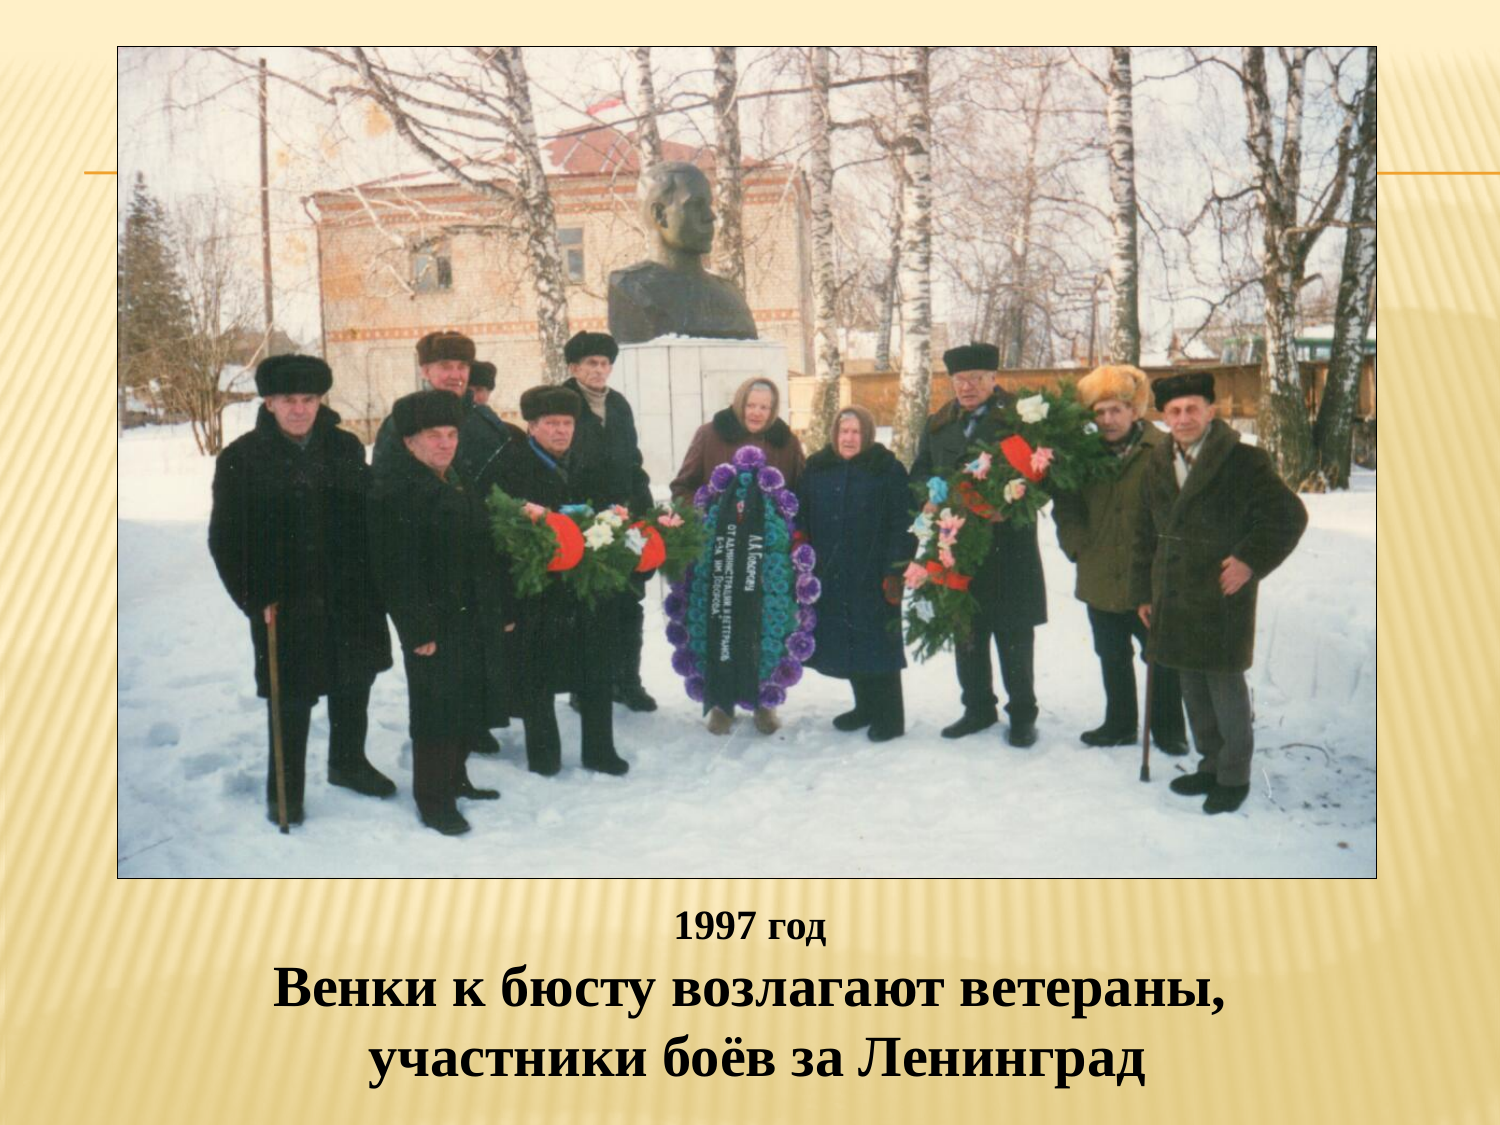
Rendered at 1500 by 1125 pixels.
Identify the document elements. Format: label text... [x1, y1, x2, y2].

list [116, 46, 1378, 880]
text_box 1997 год Венки к бюсту возлагают ветераны, участники боёв за Ленинград [46, 890, 1454, 1096]
